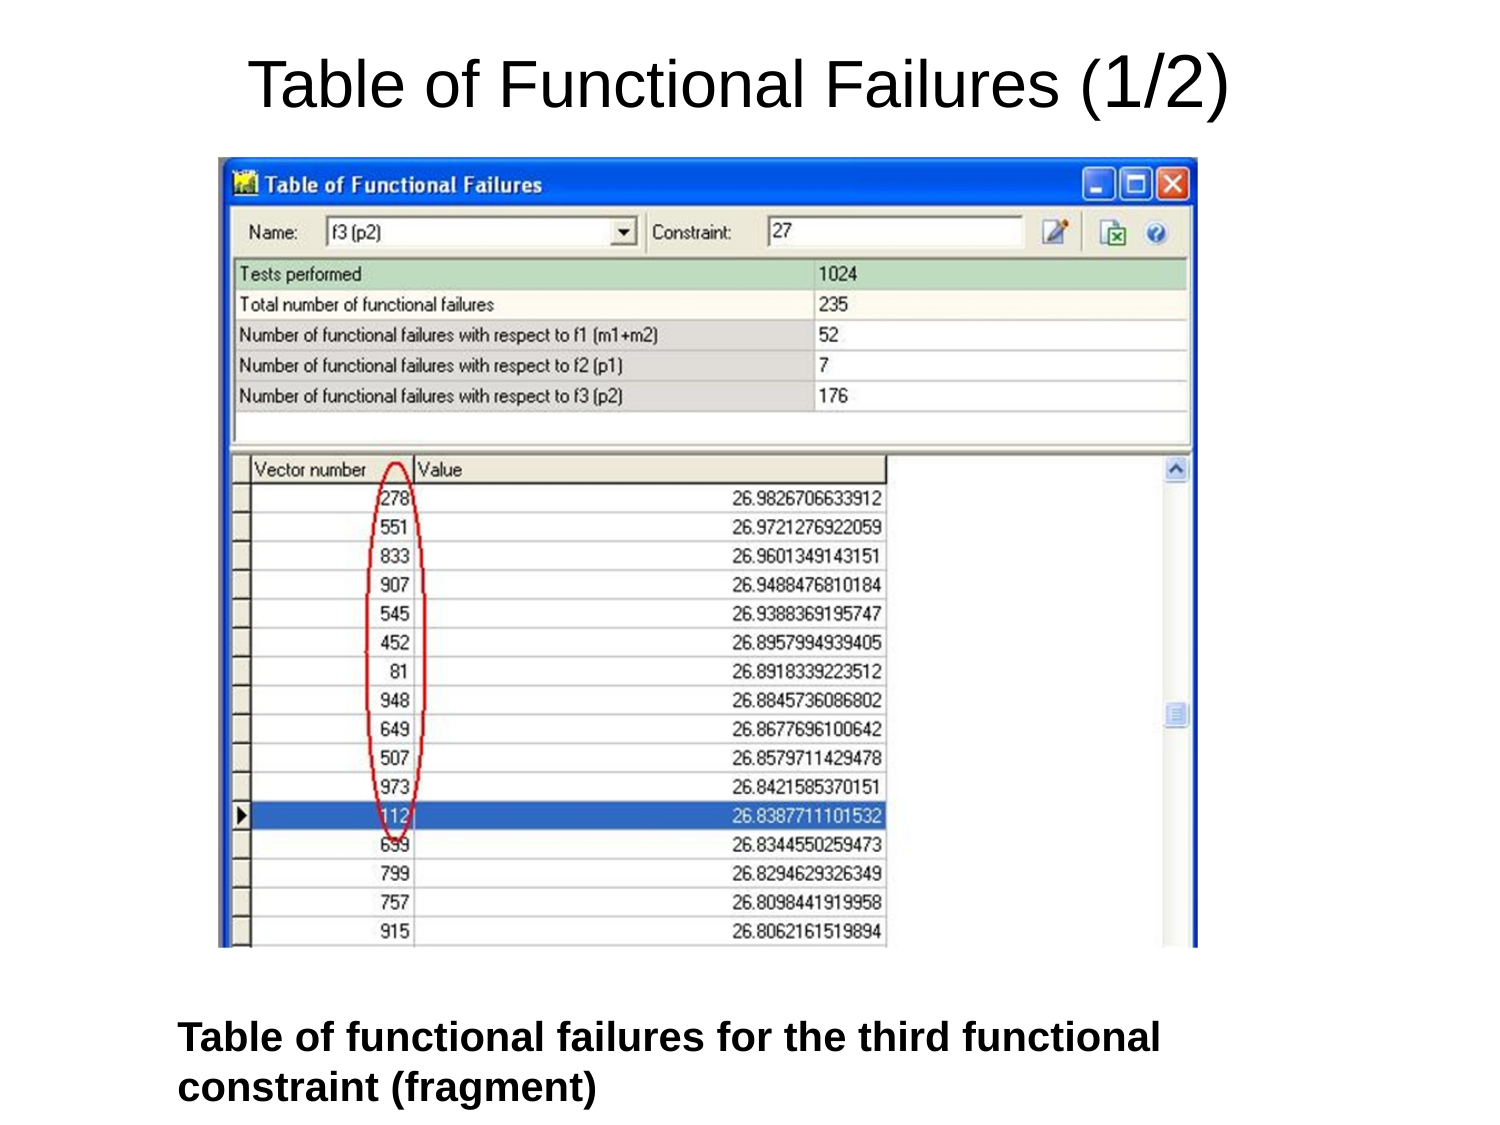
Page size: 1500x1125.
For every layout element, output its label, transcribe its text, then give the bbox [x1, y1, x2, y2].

text_box Table of functional failures for the third functional constraint (fragment) [162, 1001, 1363, 1117]
picture [216, 155, 1201, 951]
text_box Table of Functional Failures (1/2) [224, 24, 1275, 130]
